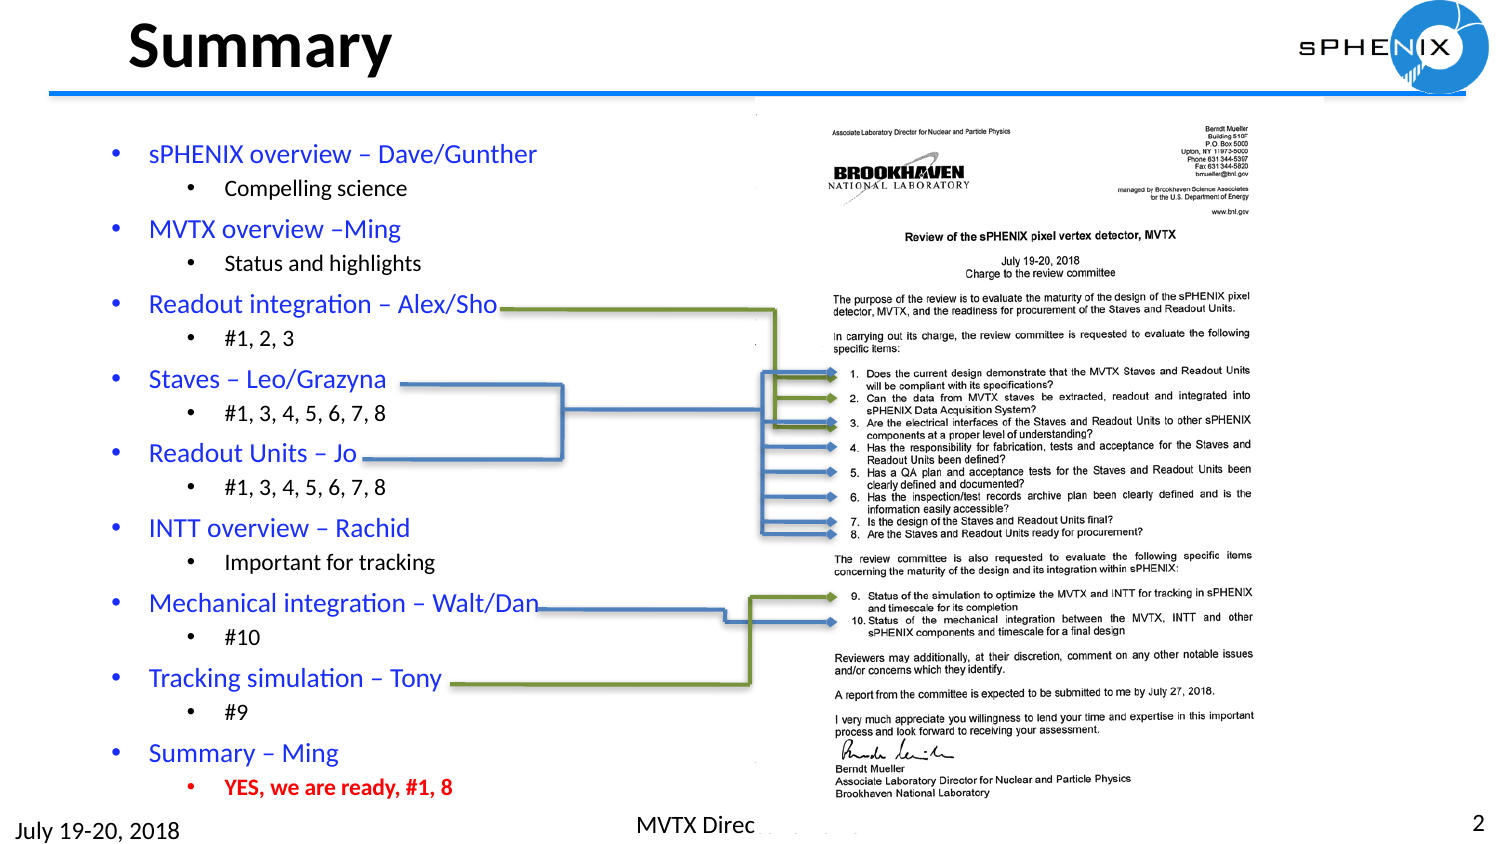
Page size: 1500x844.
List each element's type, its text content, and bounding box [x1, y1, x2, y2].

text_box sPHENIX overview – Dave/Gunther Compelling science MVTX overview –Ming Status and highlights Readout integration – Alex/Sho #1, 2, 3 Staves – Leo/Grazyna #1, 3, 4, 5, 6, 7, 8 Readout Units – Jo #1, 3, 4, 5, 6, 7, 8 INTT overview – Rachid Important for tracking Mechanical integration – Walt/Dan #10 Tracking simulation – Tony #9 Summary – Ming YES, we are ready, #1, 8 [99, 134, 588, 807]
footer MVTX Director’s Review [520, 806, 758, 841]
picture [754, 97, 1324, 833]
title Summary [113, 0, 561, 123]
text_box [449, 596, 838, 685]
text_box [499, 309, 838, 371]
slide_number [0, 815, 350, 844]
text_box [362, 371, 838, 535]
picture [1299, 0, 1489, 94]
slide_number 2 [1412, 798, 1500, 844]
